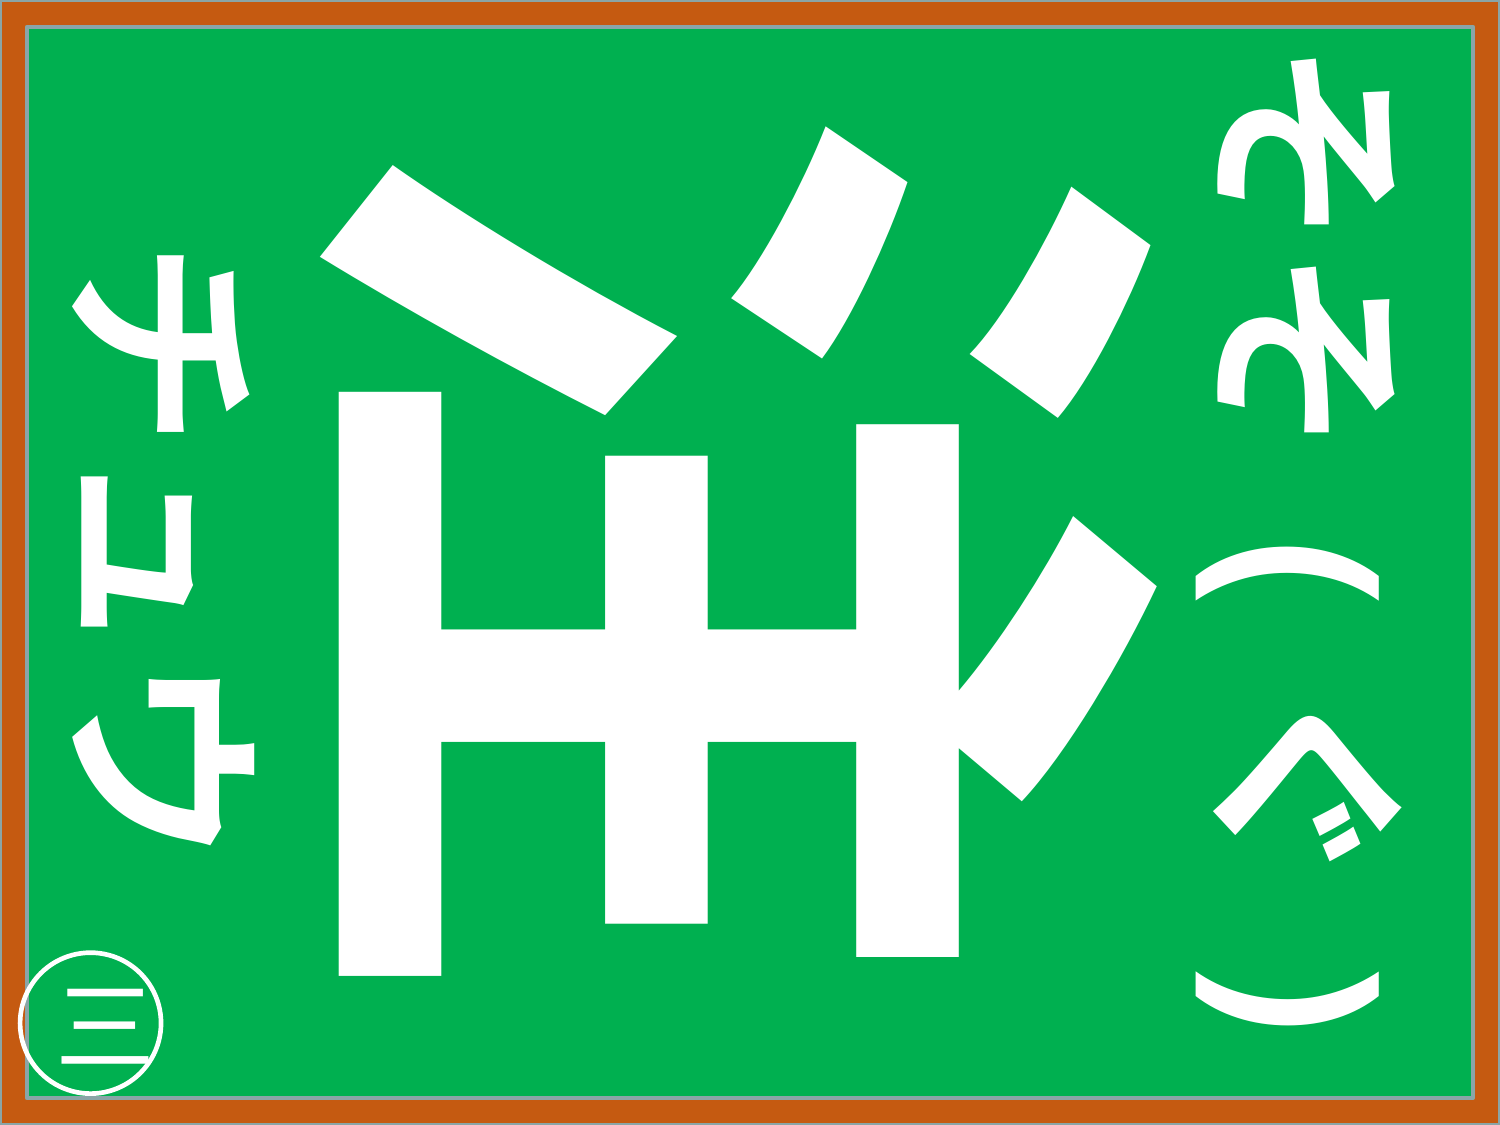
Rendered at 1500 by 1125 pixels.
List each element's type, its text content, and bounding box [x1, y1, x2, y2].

text_box 注 [271, 82, 1229, 1024]
text_box 三 [17, 950, 164, 1096]
text_box そそ(ぐ) [1163, 130, 1447, 976]
text_box チュウ [17, 234, 301, 870]
